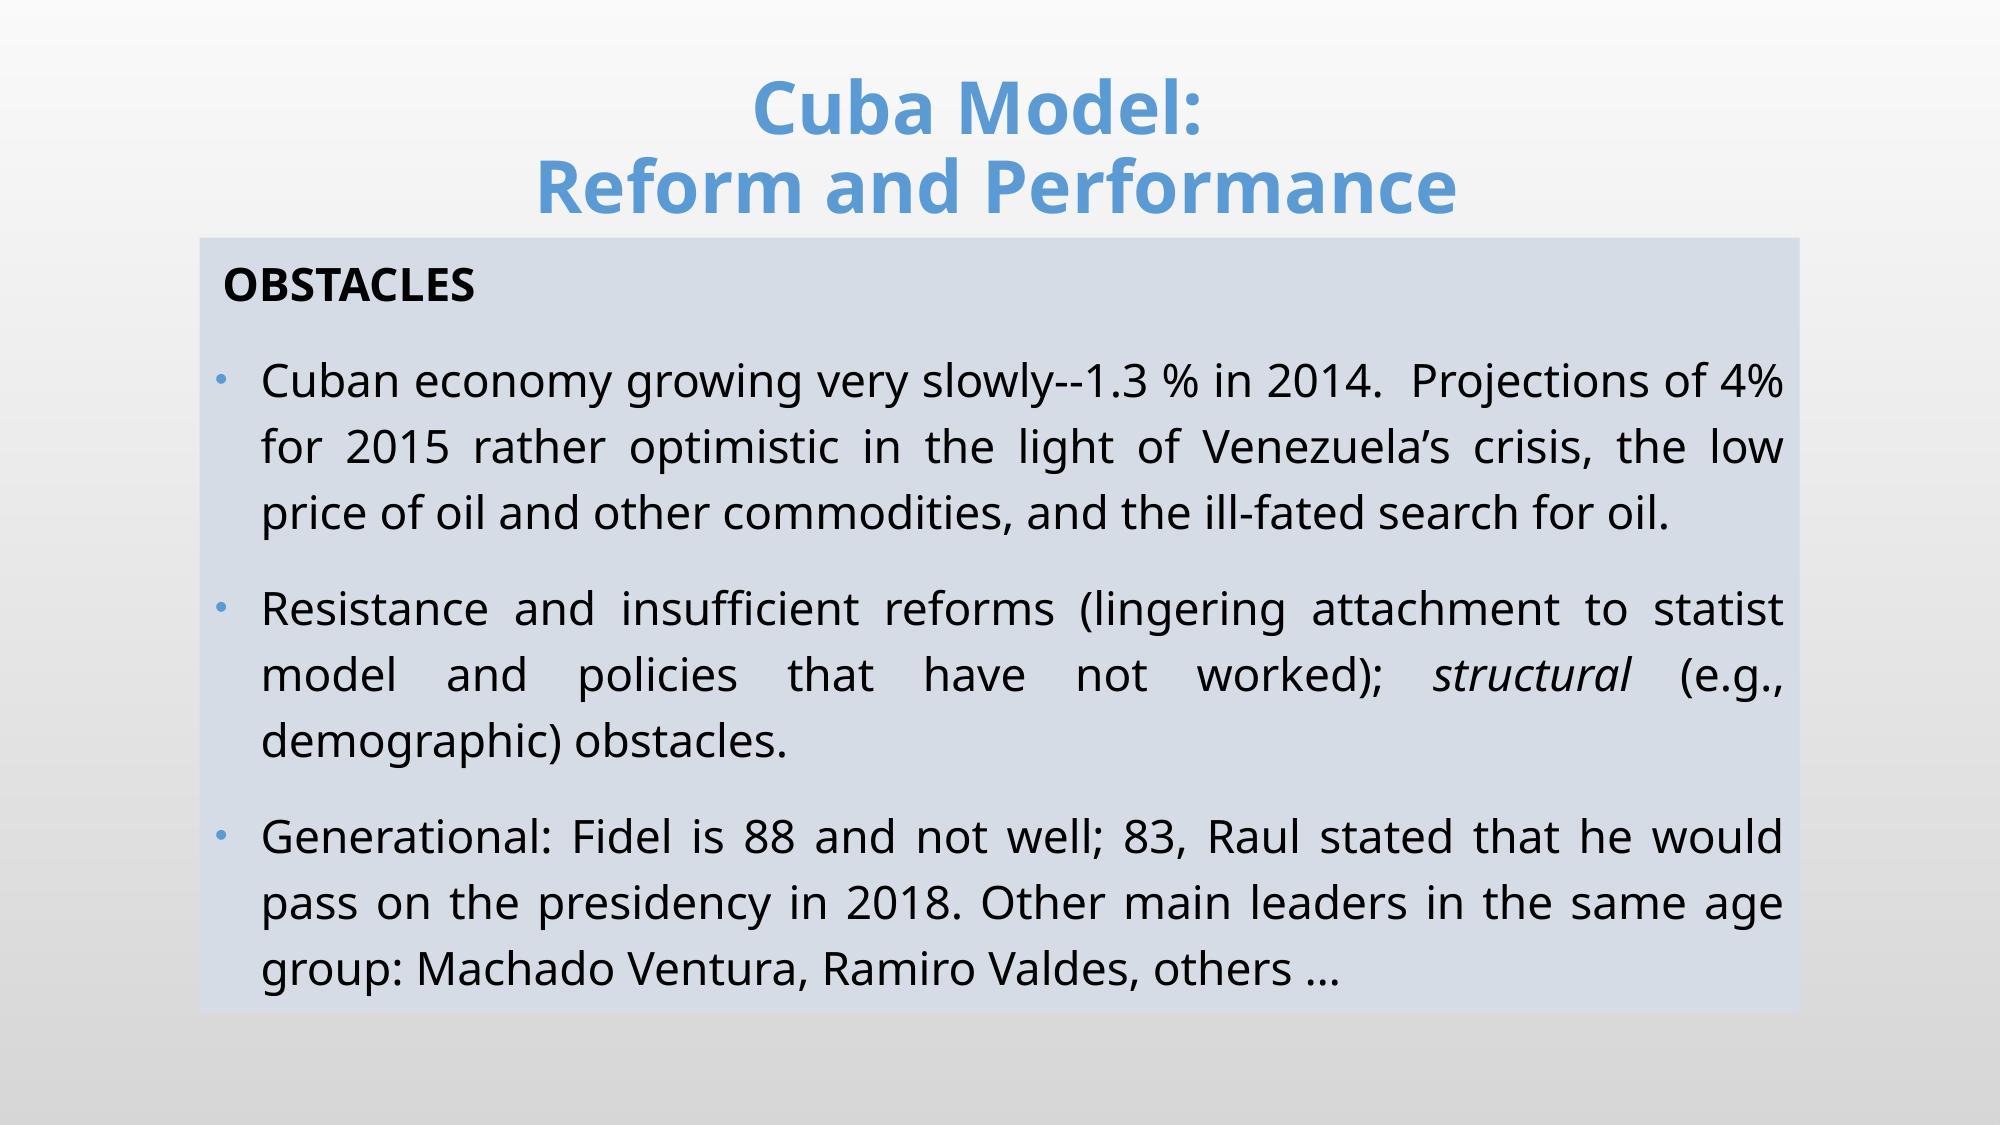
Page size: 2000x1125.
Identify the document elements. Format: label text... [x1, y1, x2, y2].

list OBSTACLES Cuban economy growing very slowly--1.3 % in 2014. Projections of 4% for 2015 rather optimistic in the light of Venezuela’s crisis, the low price of oil and other commodities, and the ill-fated search for oil. Resistance and insufficient reforms (lingering attachment to statist model and policies that have not worked); structural (e.g., demographic) obstacles. Generational: Fidel is 88 and not well; 83, Raul stated that he would pass on the presidency in 2018. Other main leaders in the same age group: Machado Ventura, Ramiro Valdes, others … [199, 237, 1800, 1013]
title Cuba Model: Reform and Performance [187, 62, 1788, 238]
